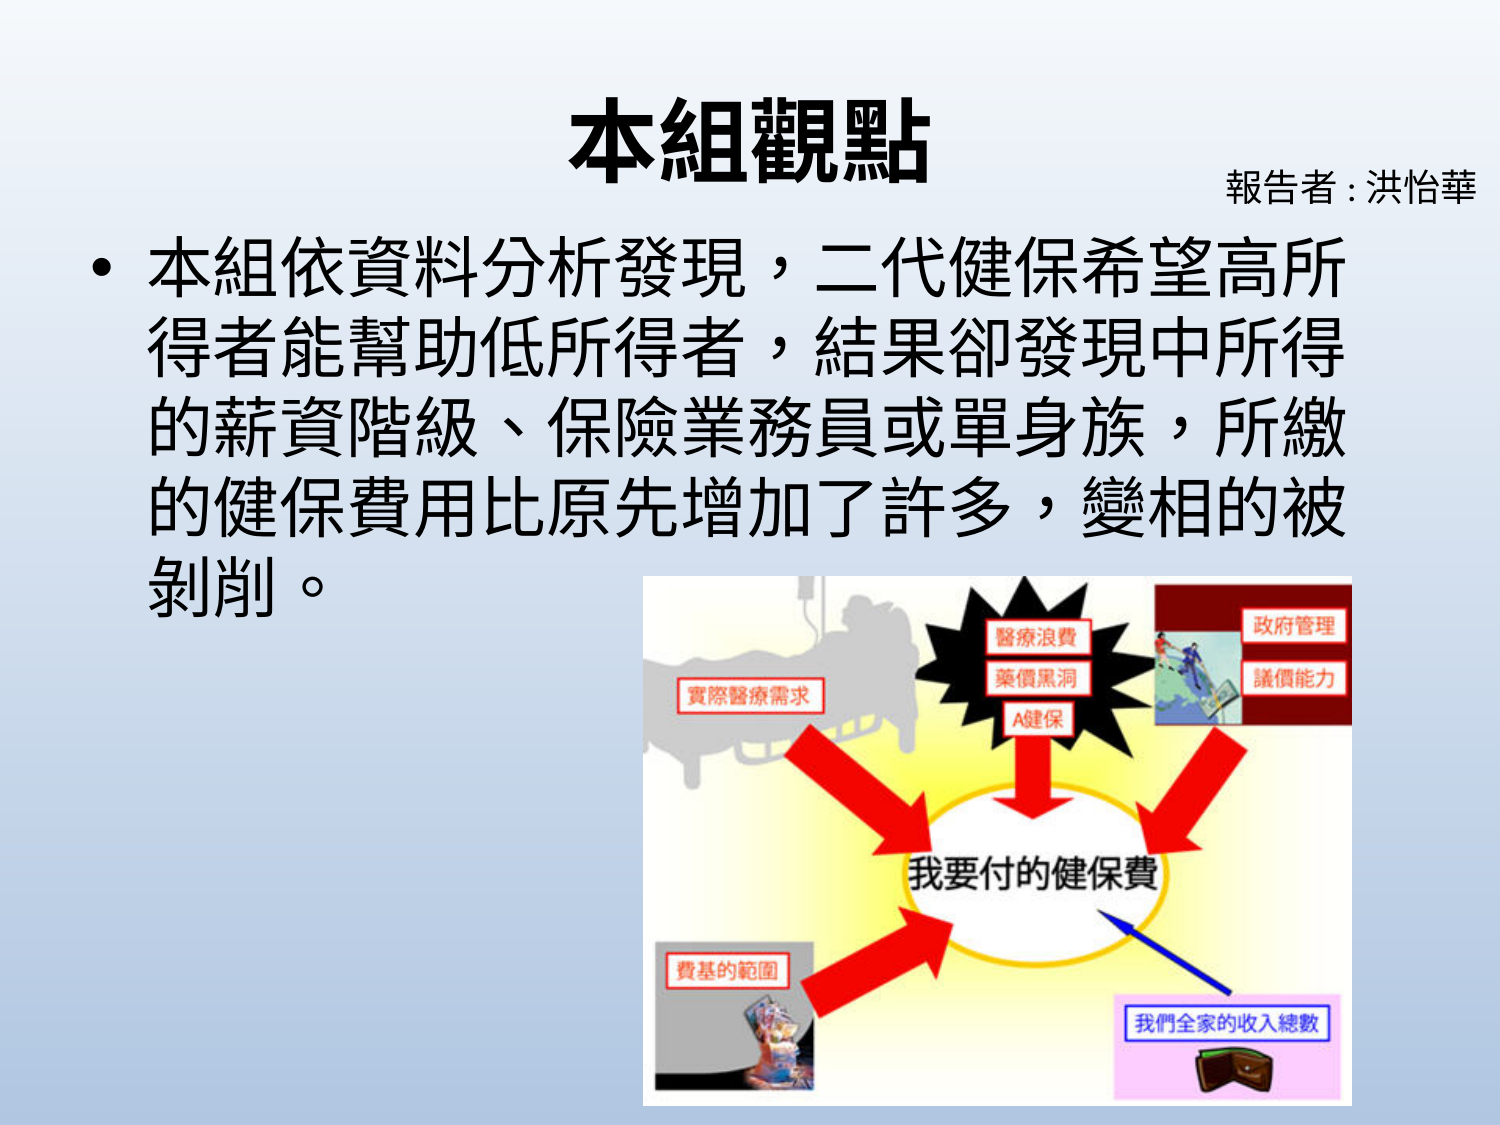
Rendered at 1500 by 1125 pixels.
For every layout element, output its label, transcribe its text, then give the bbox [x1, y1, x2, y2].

picture [643, 575, 1352, 1107]
list 本組依資料分析發現，二代健保希望高所得者能幫助低所得者，結果卻發現中所得的薪資階級、保險業務員或單身族，所繳的健保費用比原先增加了許多，變相的被剝削。 [75, 125, 1425, 868]
title 本組觀點 [75, 45, 1425, 125]
text_box 報告者:洪怡華 [1210, 156, 1500, 217]
